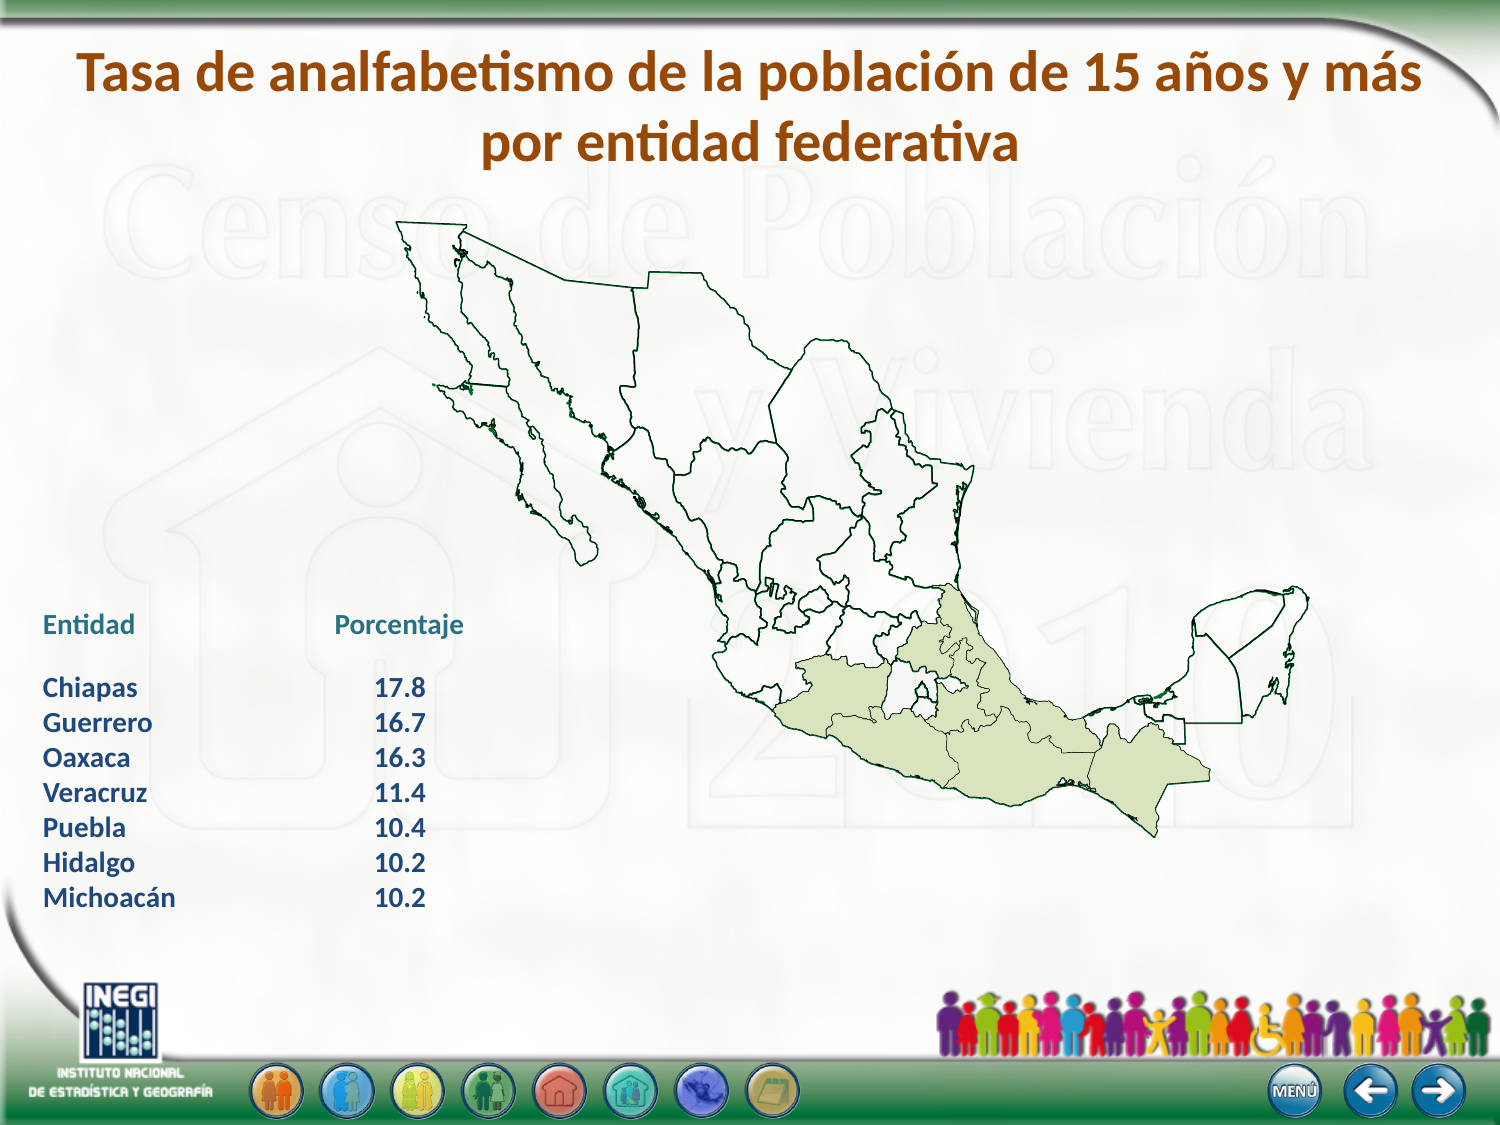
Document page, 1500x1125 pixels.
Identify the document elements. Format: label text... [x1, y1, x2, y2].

picture [0, 0, 1500, 33]
title Tasa de analfabetismo de la población de 15 años y más por entidad federativa [0, 33, 1500, 161]
picture [0, 161, 1500, 1125]
text_box Entidad Porcentaje Chiapas 17.8 Guerrero 16.7 Oaxaca 16.3 Veracruz 11.4 Puebla 10.4 Hidalgo 10.2 Michoacán 10.2 [28, 597, 750, 921]
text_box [395, 221, 1310, 838]
